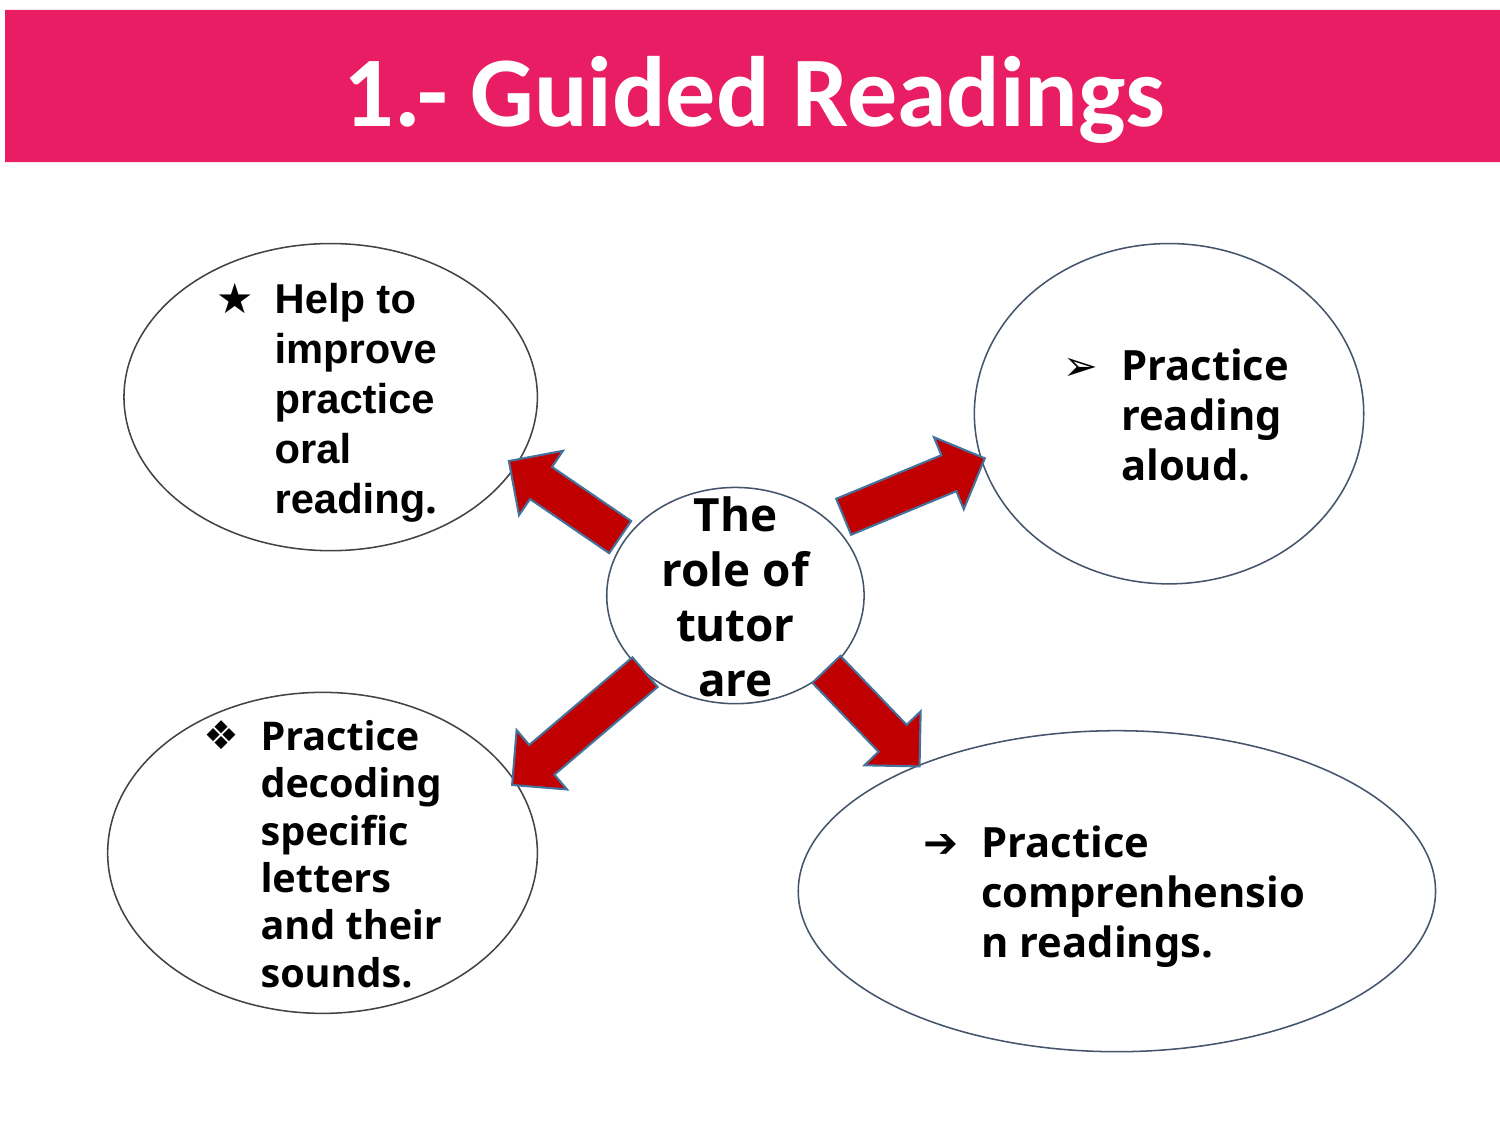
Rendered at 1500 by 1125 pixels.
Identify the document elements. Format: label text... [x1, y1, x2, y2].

text_box 1.- Guided Readings [5, 9, 1500, 163]
text_box Practice reading aloud. [974, 243, 1364, 584]
text_box Help to improve practice oral reading. [123, 243, 538, 551]
text_box Practice decoding specific letters and their sounds. [107, 692, 538, 1014]
text_box Practice comprenhension readings. [798, 730, 1436, 1052]
text_box [810, 654, 922, 768]
text_box [834, 435, 987, 537]
text_box [507, 449, 633, 555]
text_box The role of tutor are [606, 487, 865, 704]
text_box [511, 655, 660, 791]
